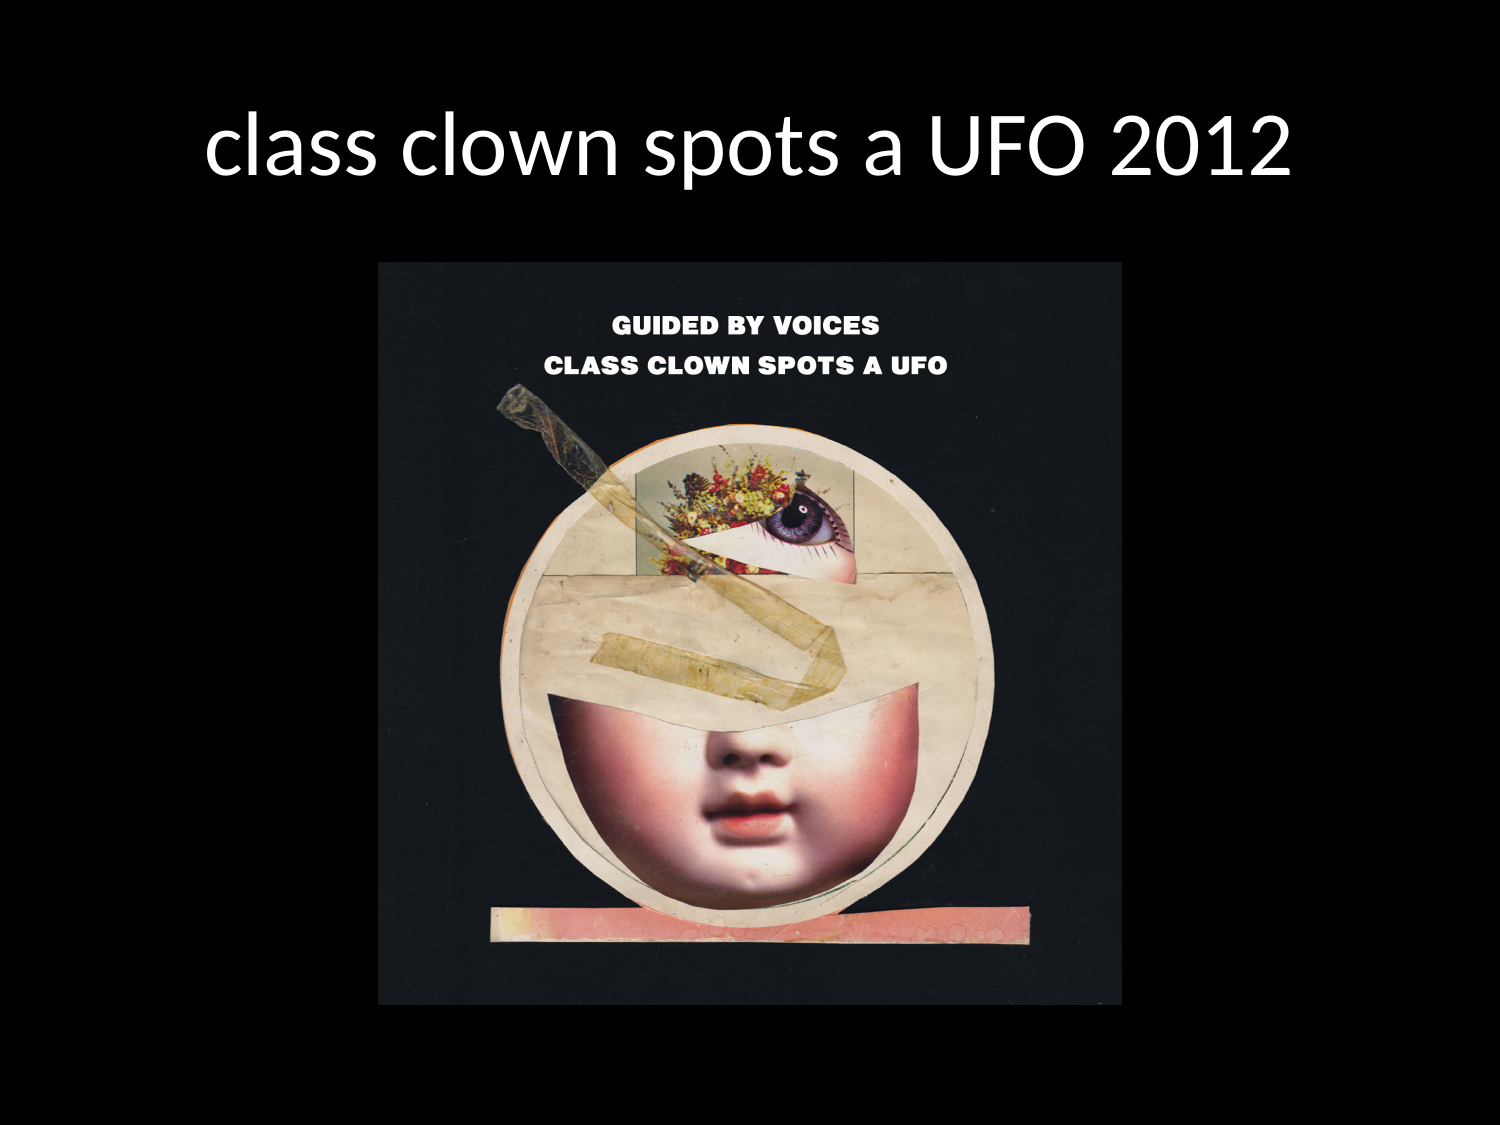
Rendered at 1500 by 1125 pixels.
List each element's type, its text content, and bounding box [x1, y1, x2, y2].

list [378, 262, 1122, 1006]
title class clown spots a UFO 2012 [75, 45, 1425, 233]
